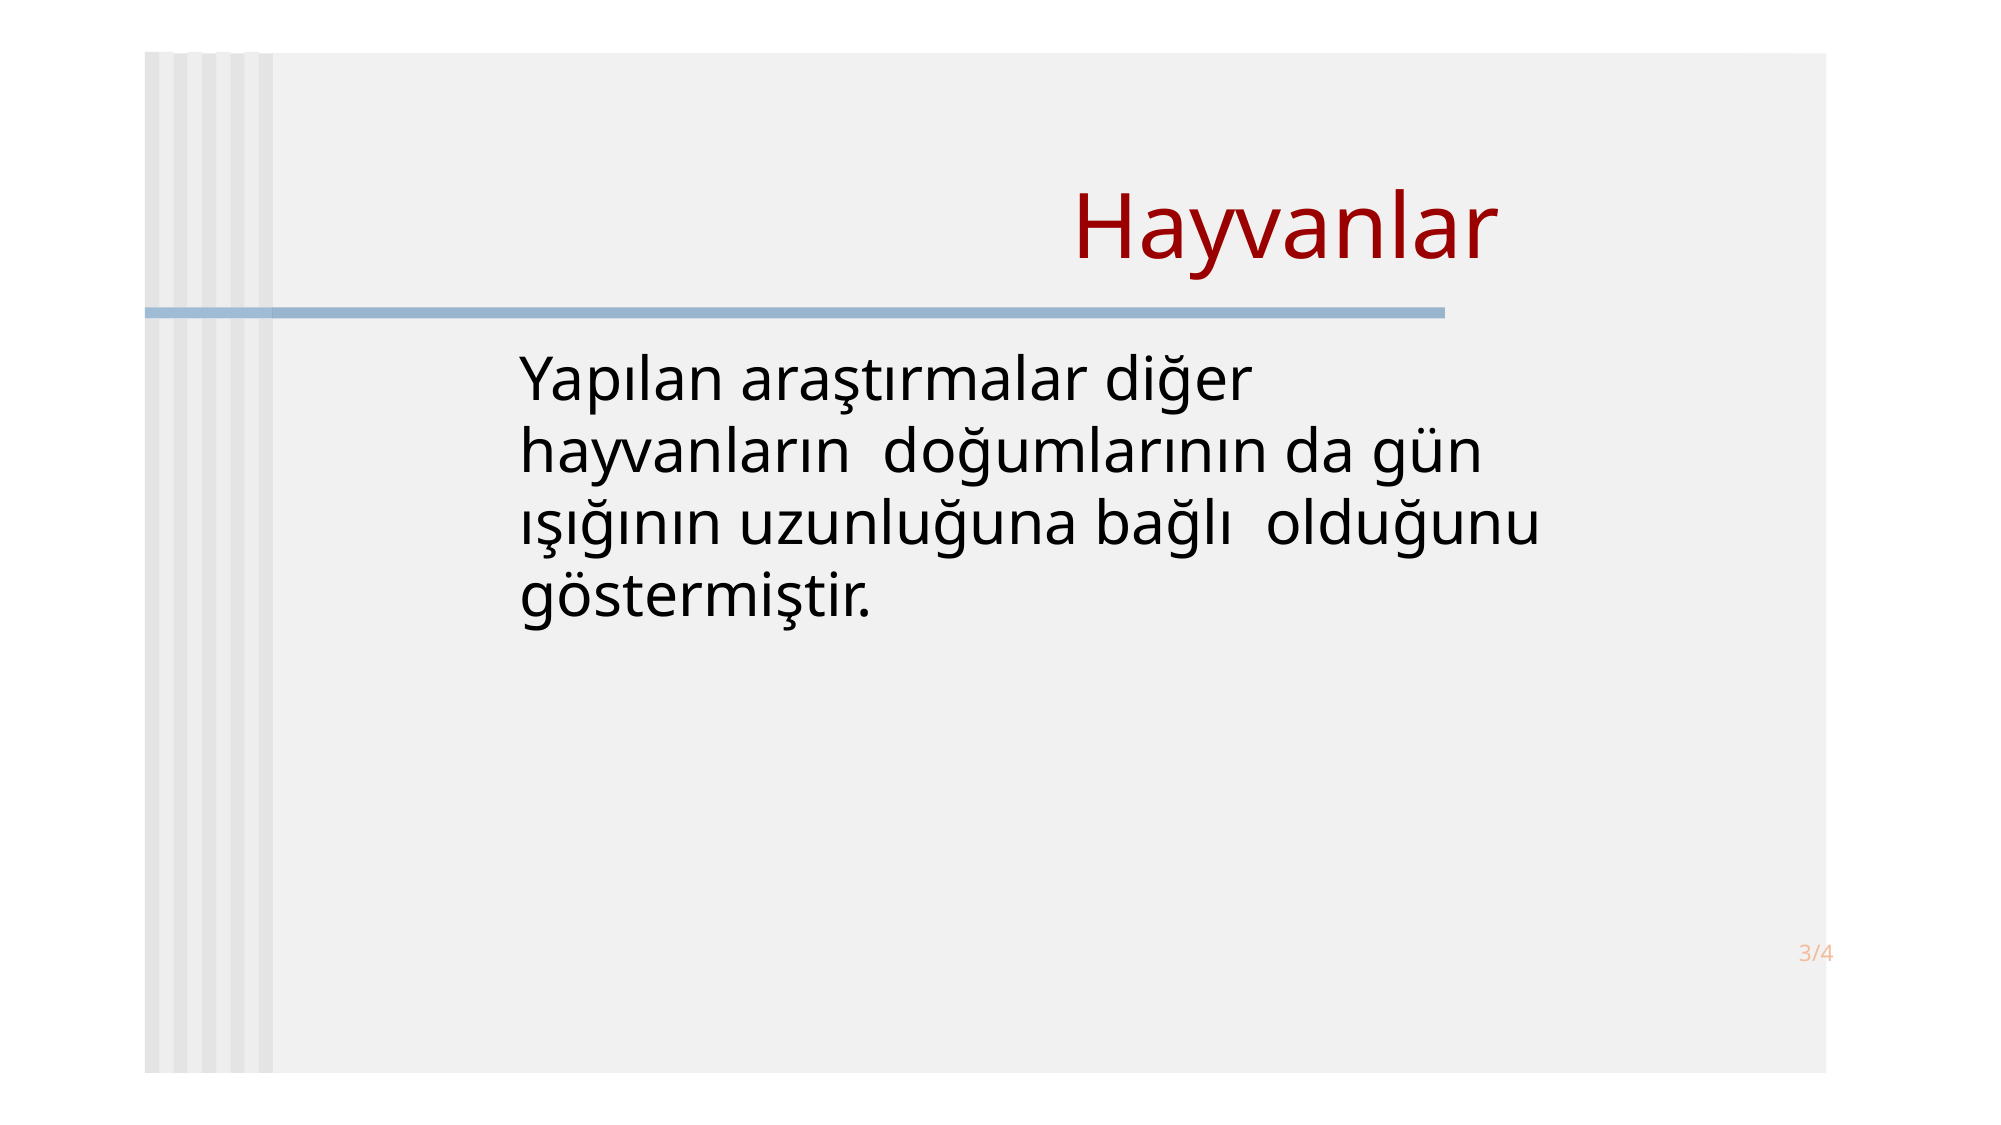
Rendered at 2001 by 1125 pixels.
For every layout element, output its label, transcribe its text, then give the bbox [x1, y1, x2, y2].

text_box Yapılan araştırmalar diğer hayvanların doğumlarının da gün ışığının uzunluğuna bağlı olduğunu göstermiştir. [466, 342, 1574, 714]
title Hayvanlar [517, 95, 1706, 357]
slide_number 3/4 [1795, 944, 1863, 996]
